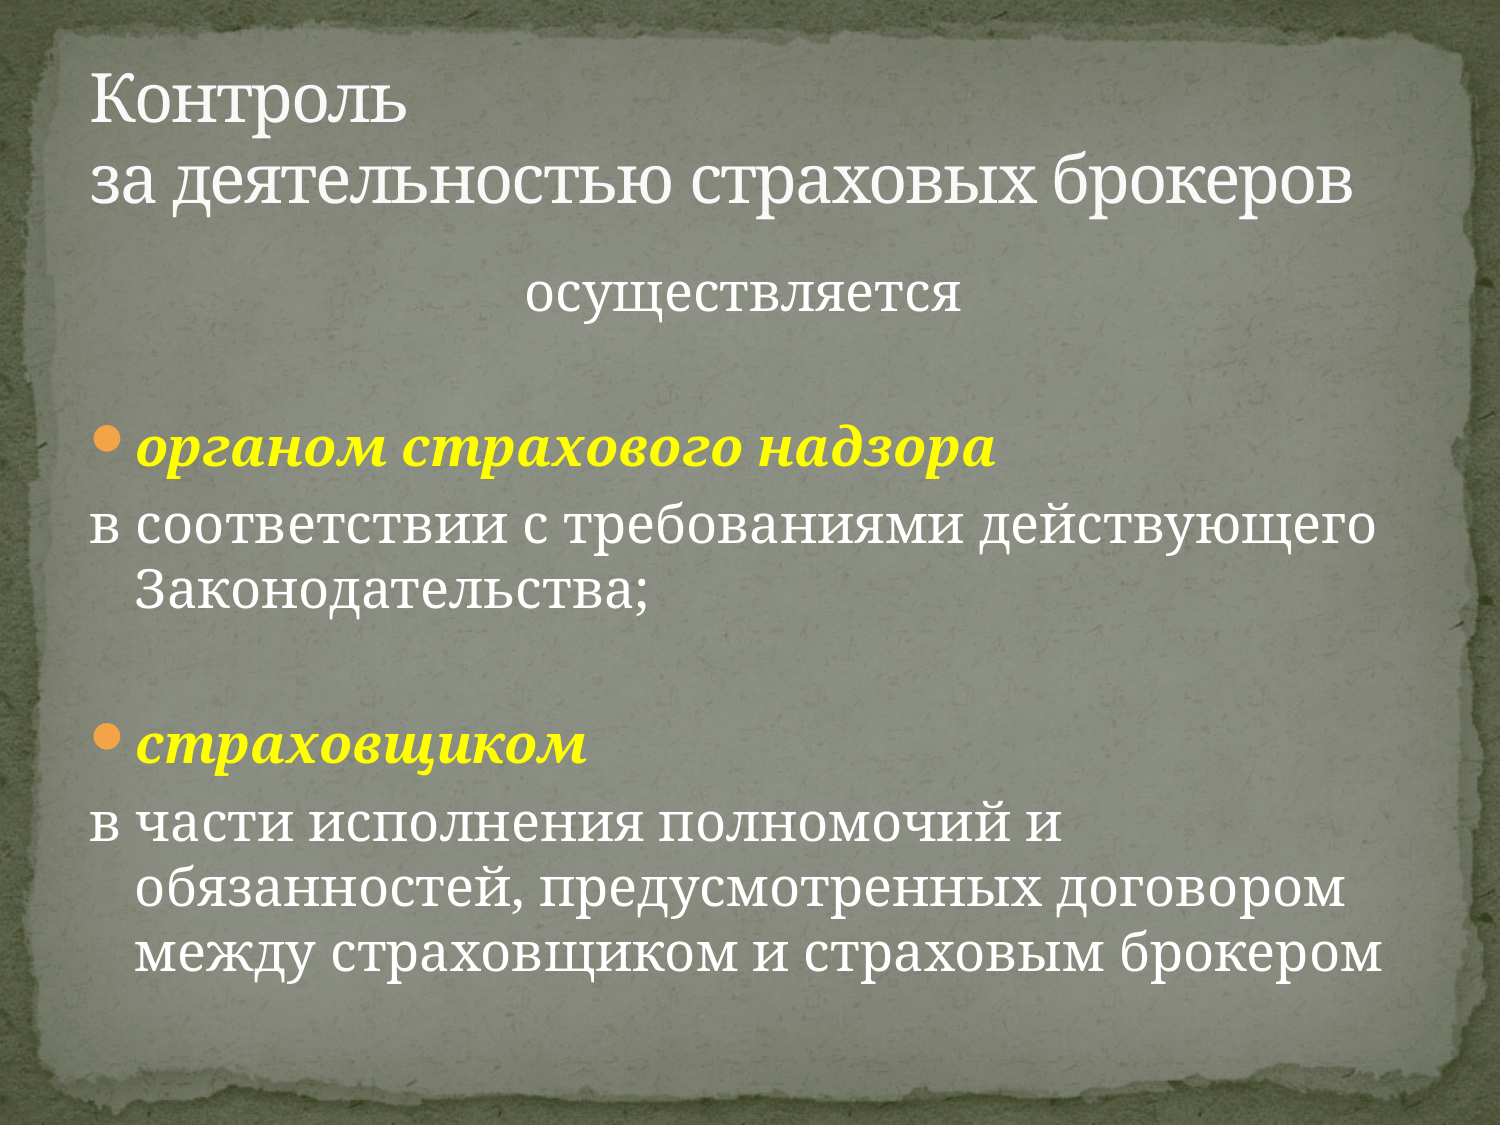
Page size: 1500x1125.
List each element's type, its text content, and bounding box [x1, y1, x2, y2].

list осуществляется органом страхового надзора в соответствии с требованиями действующего Законодательства; страховщиком в части исполнения полномочий и обязанностей, предусмотренных договором между страховщиком и страховым брокером [75, 249, 1425, 1000]
title Контроль за деятельностью страховых брокеров [74, 24, 1425, 225]
